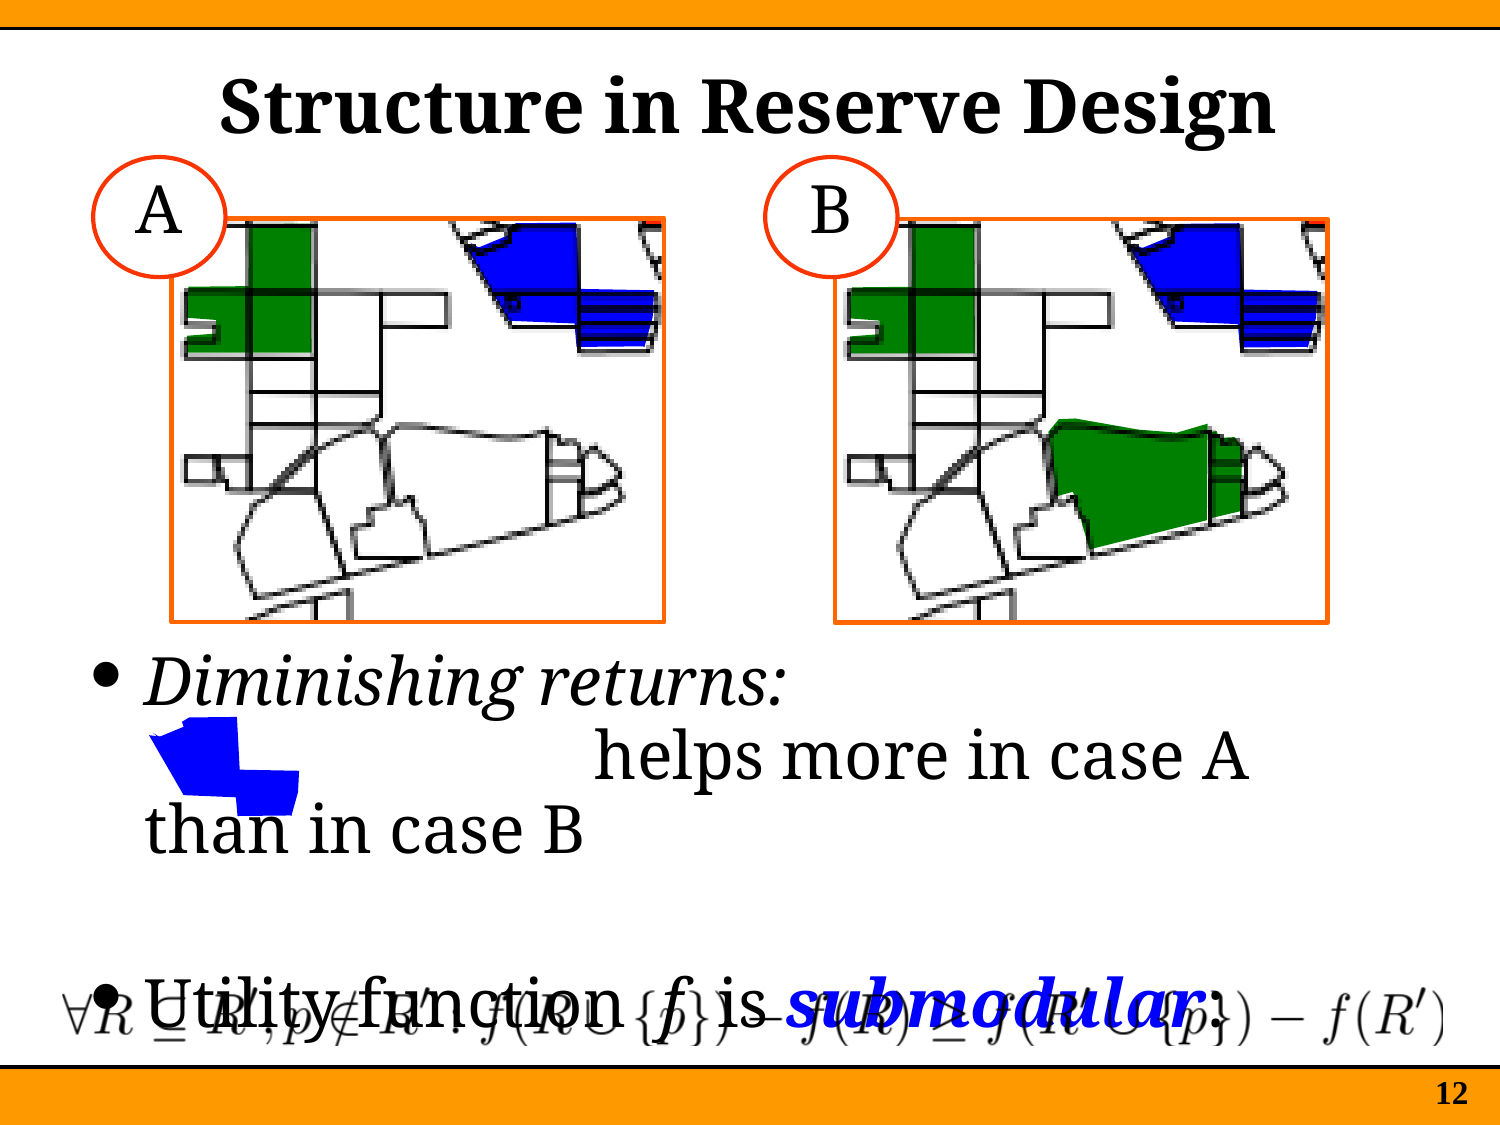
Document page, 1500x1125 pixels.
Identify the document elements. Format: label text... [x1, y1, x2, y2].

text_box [148, 716, 300, 817]
picture [61, 987, 1444, 1047]
title Structure in Reserve Design [74, 17, 1424, 206]
text_box B [763, 154, 900, 221]
list Diminishing returns: helps more in case A than in case B Utility function f is submodular: [75, 638, 1424, 983]
picture [836, 221, 1326, 621]
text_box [666, 222, 833, 550]
picture [173, 220, 662, 620]
text_box A [91, 154, 228, 280]
